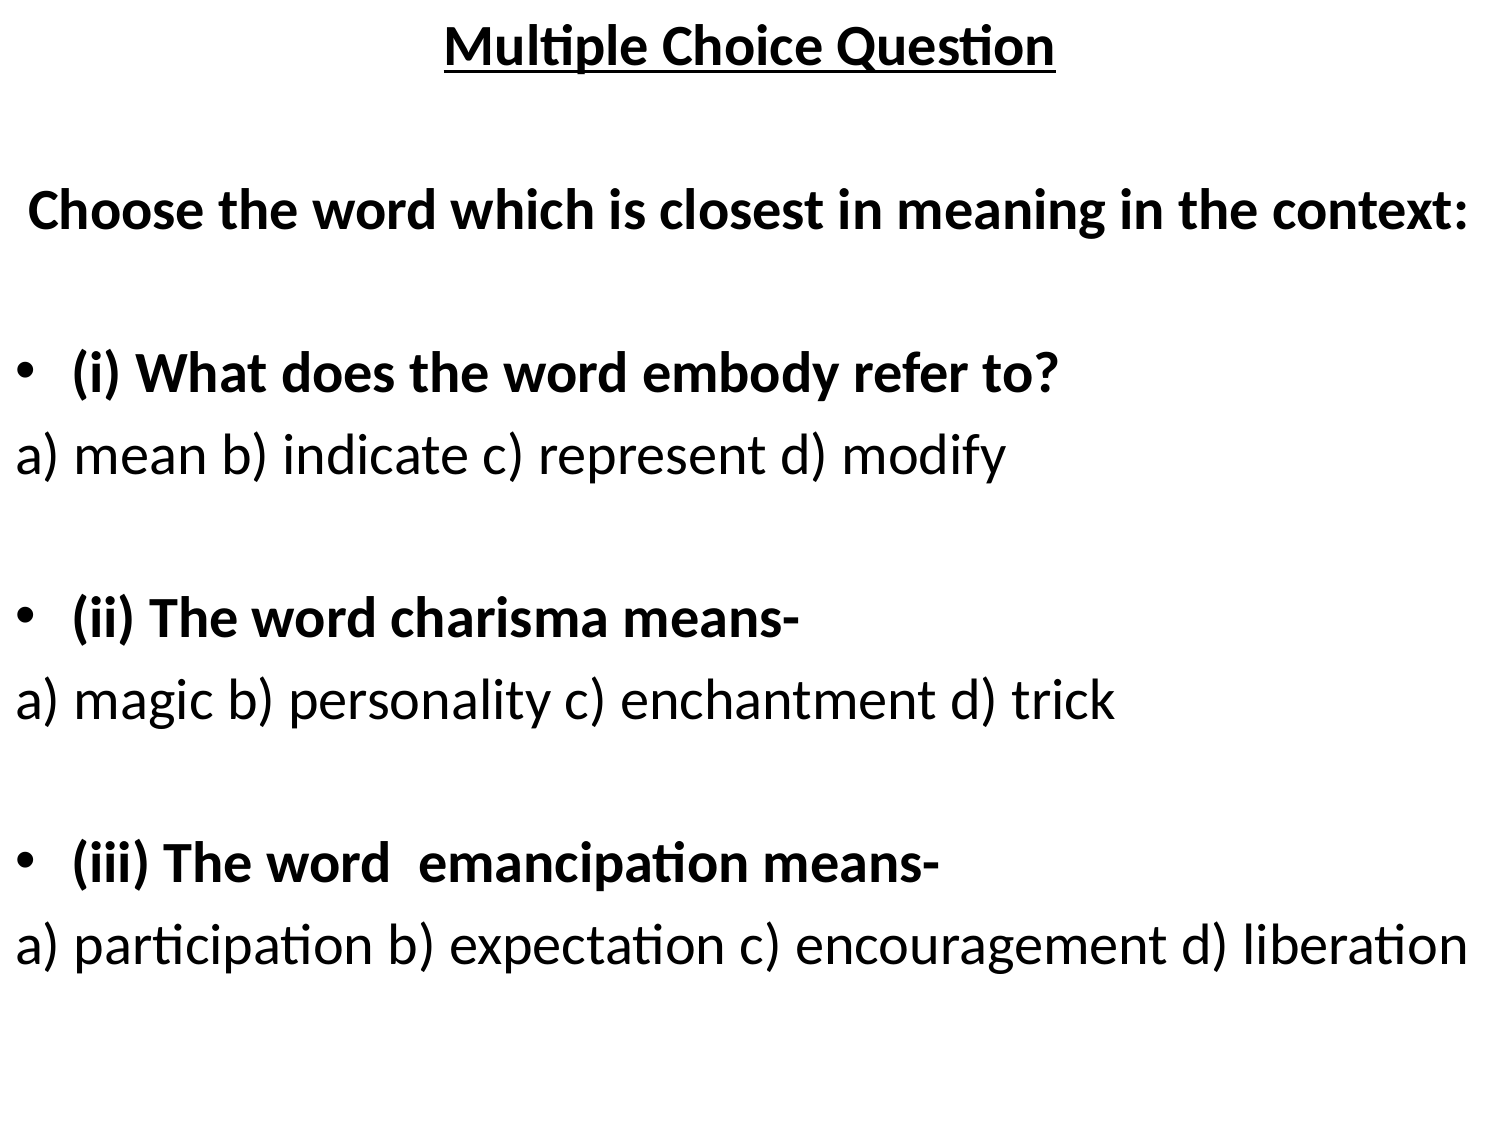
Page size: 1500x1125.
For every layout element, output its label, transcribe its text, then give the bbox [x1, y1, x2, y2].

list Multiple Choice Question Choose the word which is closest in meaning in the context: (i) What does the word embody refer to? a) mean b) indicate c) represent d) modify (ii) The word charisma means- a) magic b) personality c) enchantment d) trick (iii) The word emancipation means- a) participation b) expectation c) encouragement d) liberation [0, 0, 1500, 1125]
